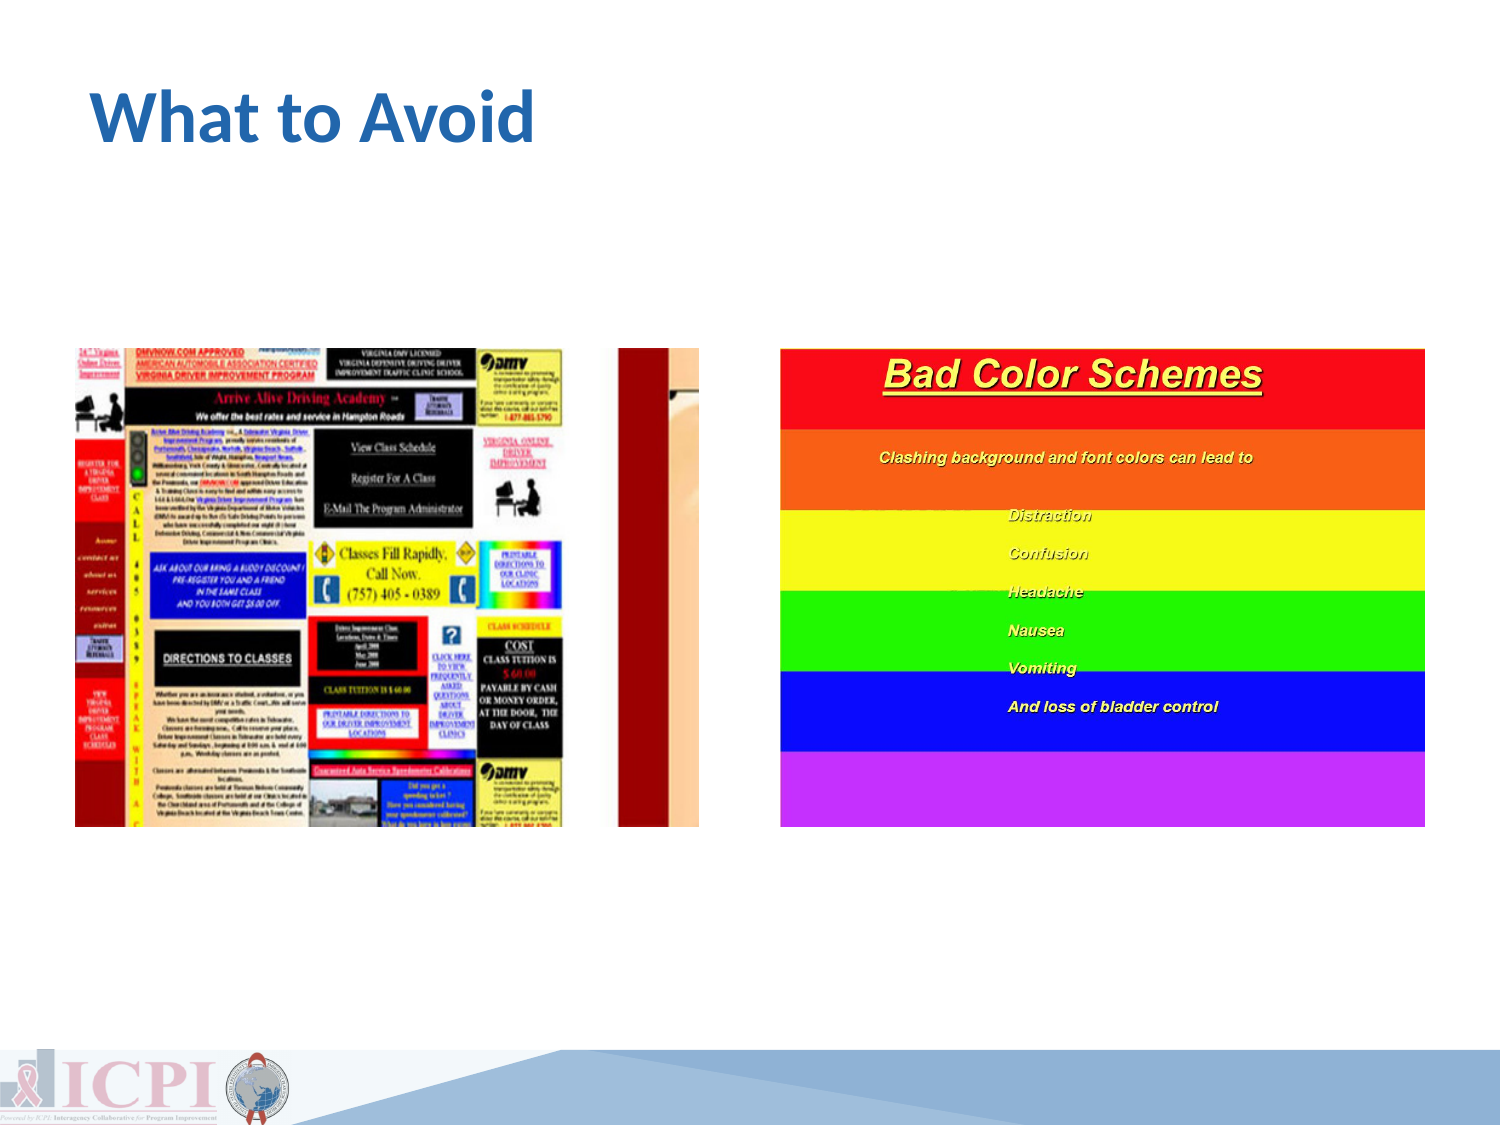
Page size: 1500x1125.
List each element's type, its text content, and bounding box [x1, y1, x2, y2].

title What to Avoid [75, 60, 1425, 150]
picture [74, 348, 699, 827]
picture [780, 348, 1425, 827]
